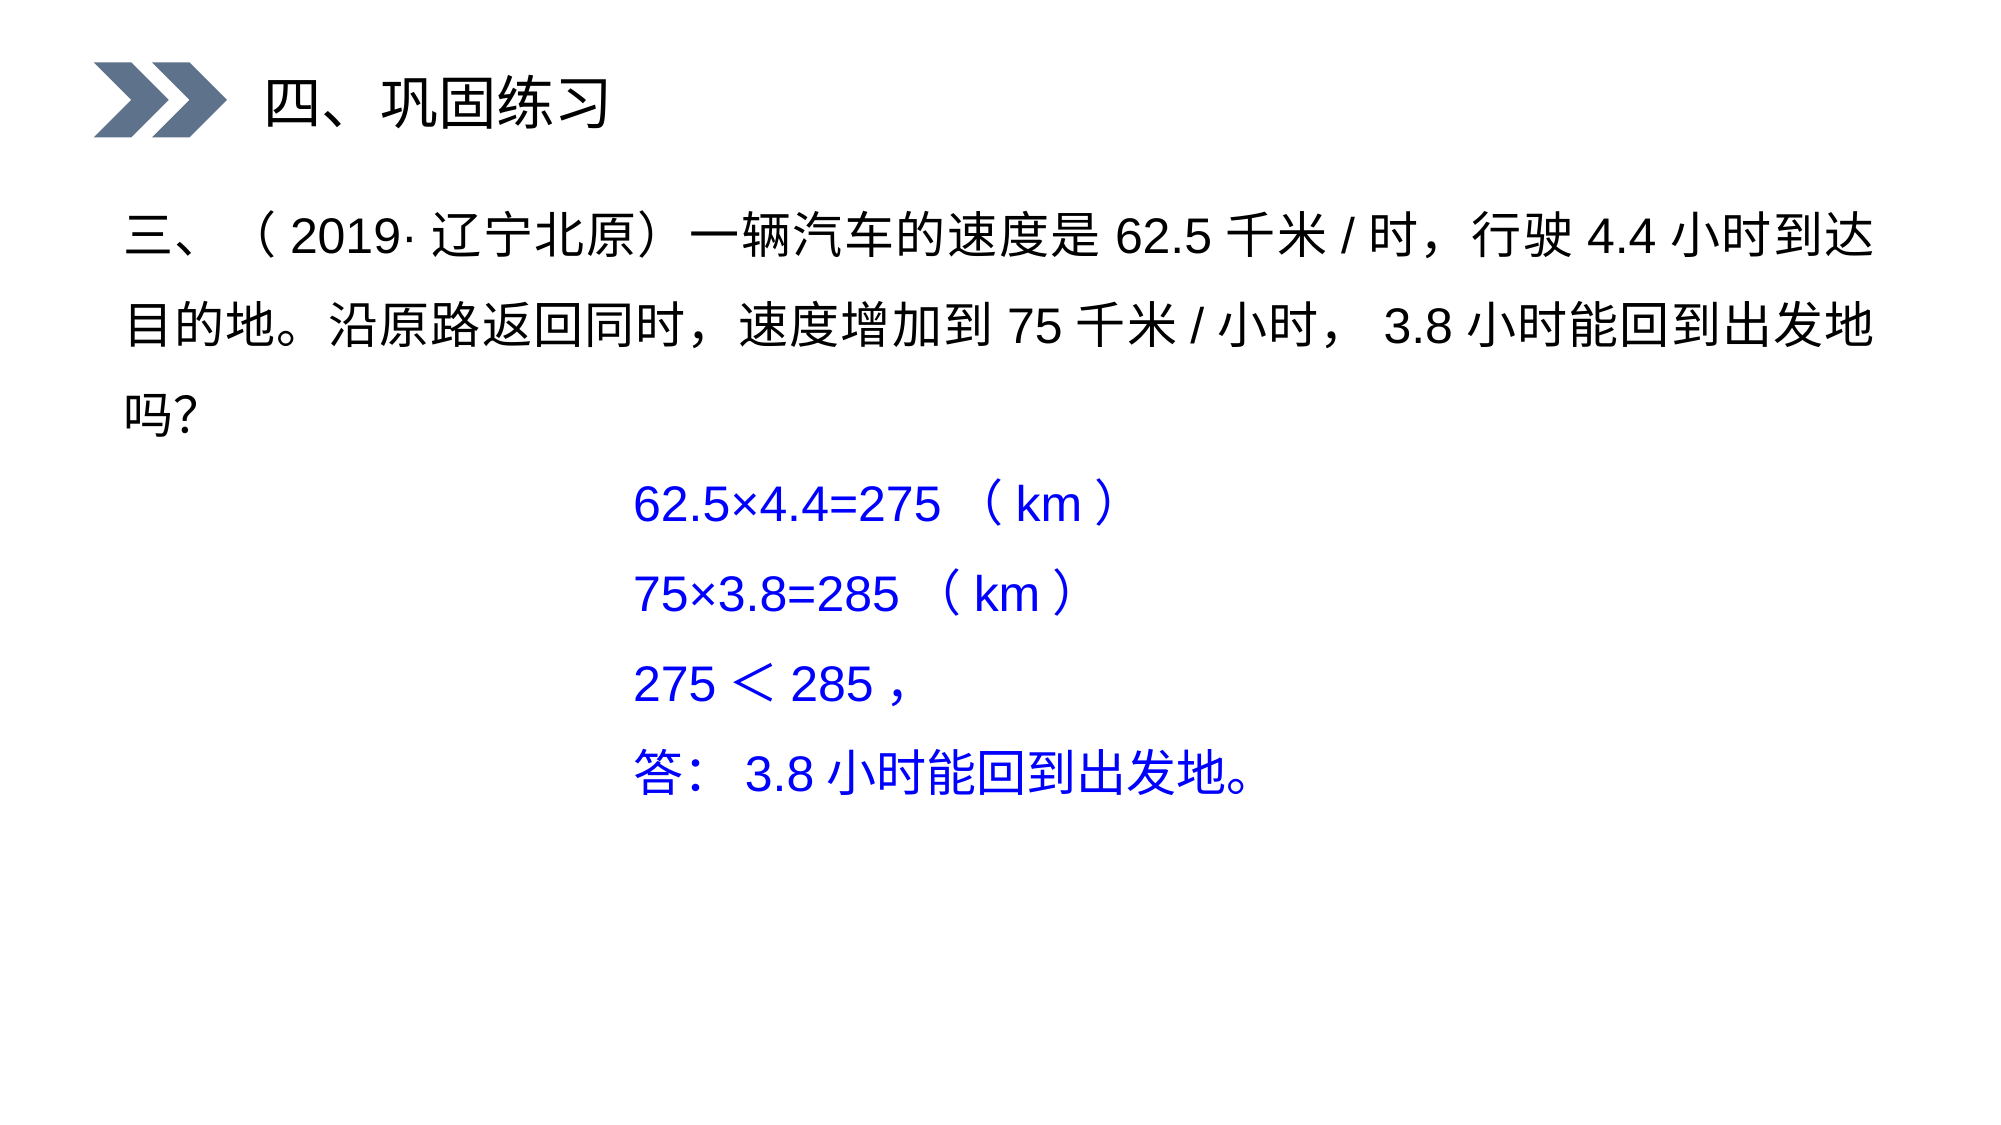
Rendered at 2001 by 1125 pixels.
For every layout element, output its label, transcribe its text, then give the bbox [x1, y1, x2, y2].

text_box 三、（2019·辽宁北原）一辆汽车的速度是62.5千米/时，行驶4.4小时到达目的地。沿原路返回同时，速度增加到75千米/小时，3.8小时能回到出发地吗？ [108, 165, 1890, 451]
text_box 四、巩固练习 [248, 66, 1088, 137]
text_box 62.5×4.4=275（km） 75×3.8=285（km） 275＜285， 答：3.8小时能回到出发地。 [618, 433, 1419, 809]
